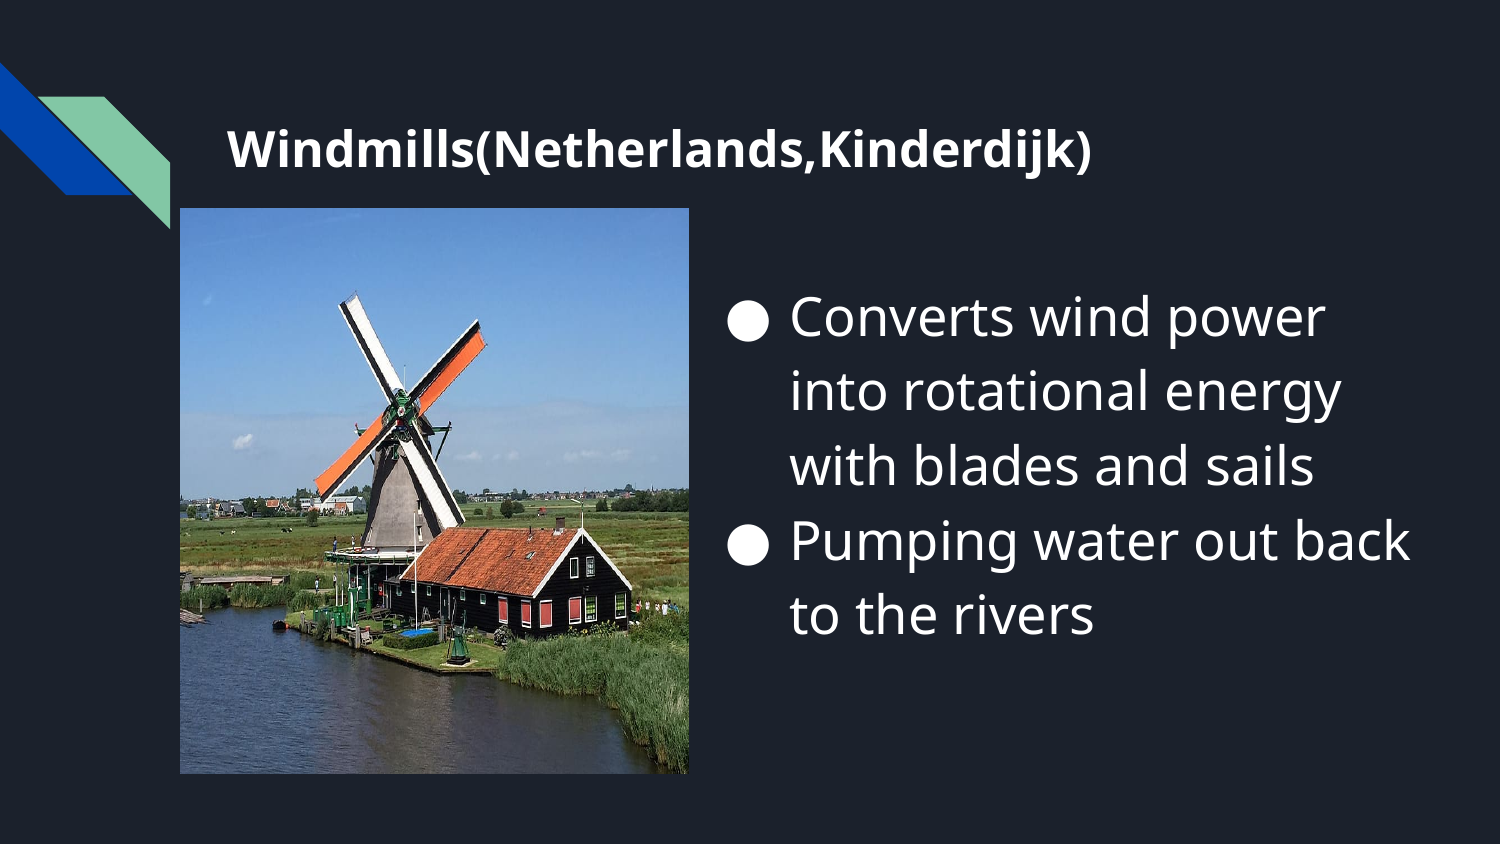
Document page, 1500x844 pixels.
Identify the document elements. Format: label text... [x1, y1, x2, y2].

list Converts wind power into rotational energy with blades and sails Pumping water out back to the rivers [699, 257, 1452, 735]
picture [180, 208, 690, 774]
title Windmills(Netherlands,Kinderdijk) [212, 102, 1368, 181]
